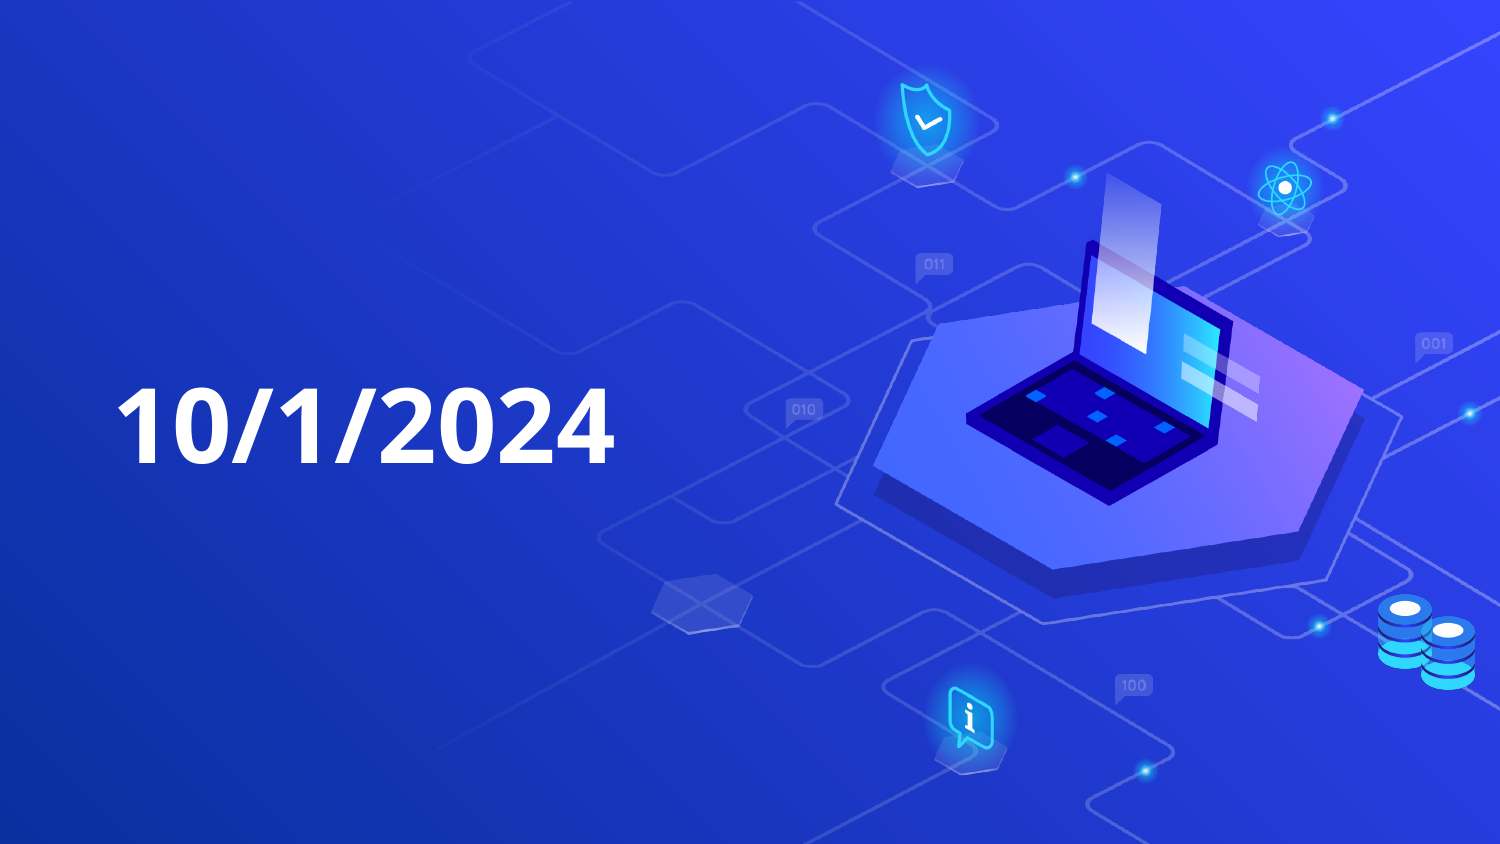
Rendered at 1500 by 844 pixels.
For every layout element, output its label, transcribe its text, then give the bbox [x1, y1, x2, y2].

picture [0, 0, 1500, 844]
title 10/1/2024 [112, 326, 858, 517]
